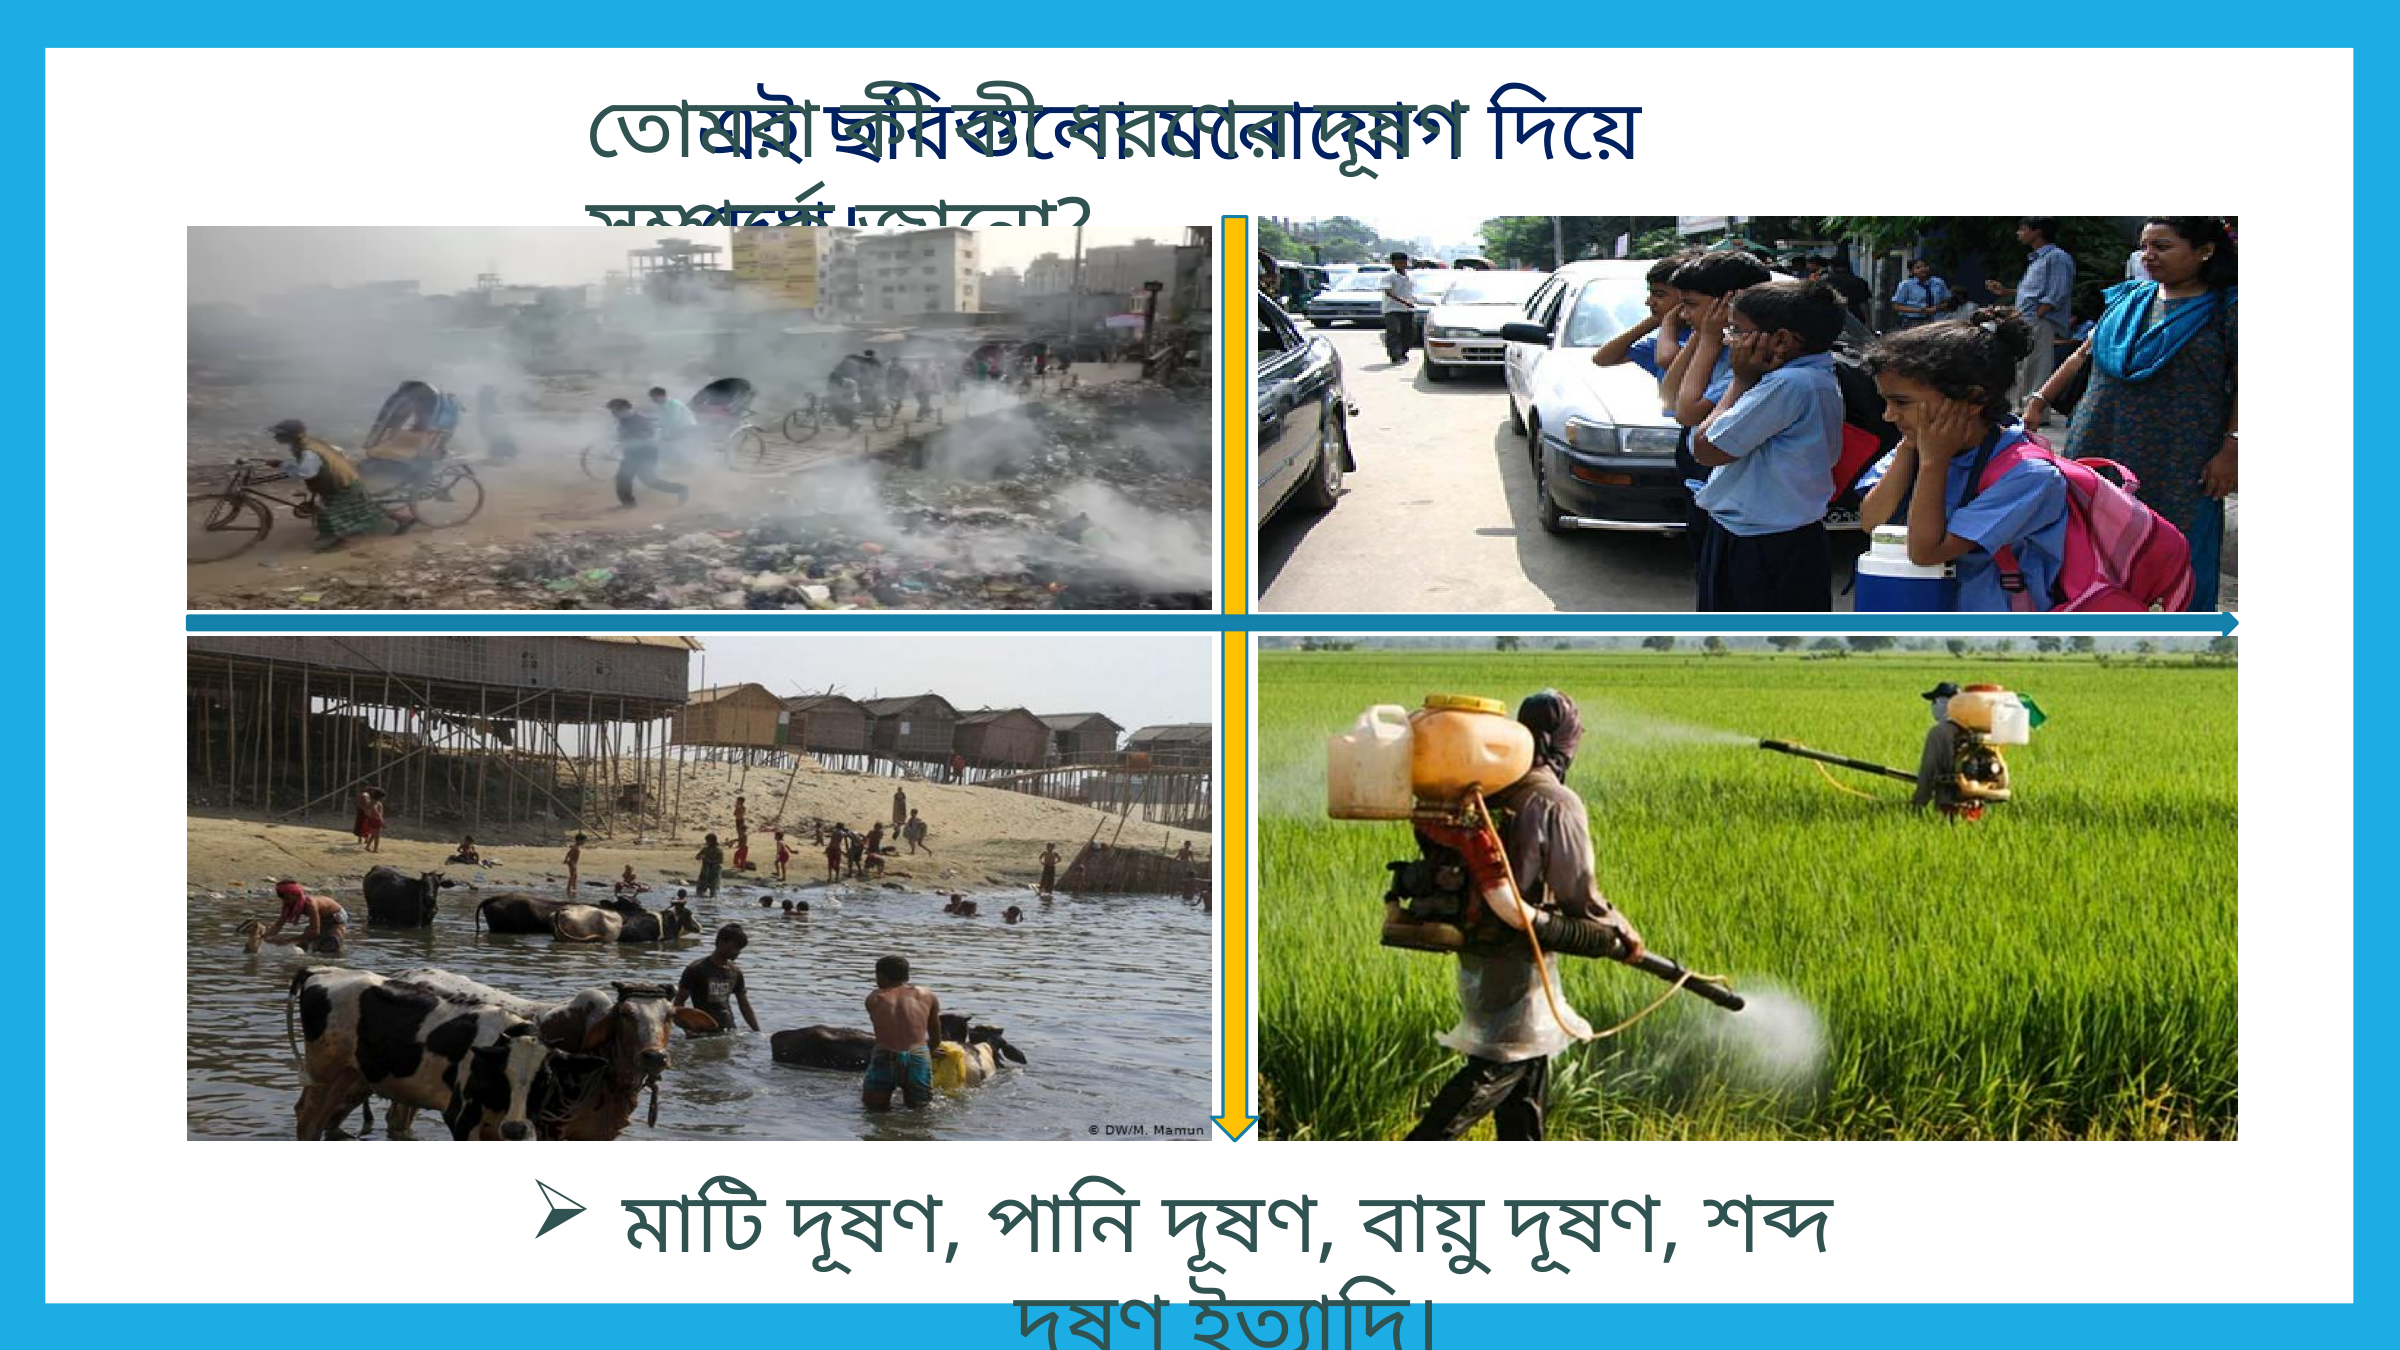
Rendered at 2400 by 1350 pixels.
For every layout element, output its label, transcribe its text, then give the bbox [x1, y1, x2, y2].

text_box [187, 216, 2238, 1142]
text_box তোমরা কী কী ধরণের দূষণ সম্পর্কে জানো? [571, 67, 1722, 213]
text_box মাটি দূষণ, পানি দূষণ, বায়ু দূষণ, শব্দ দূষণ ইত্যাদি। [450, 1162, 1913, 1350]
